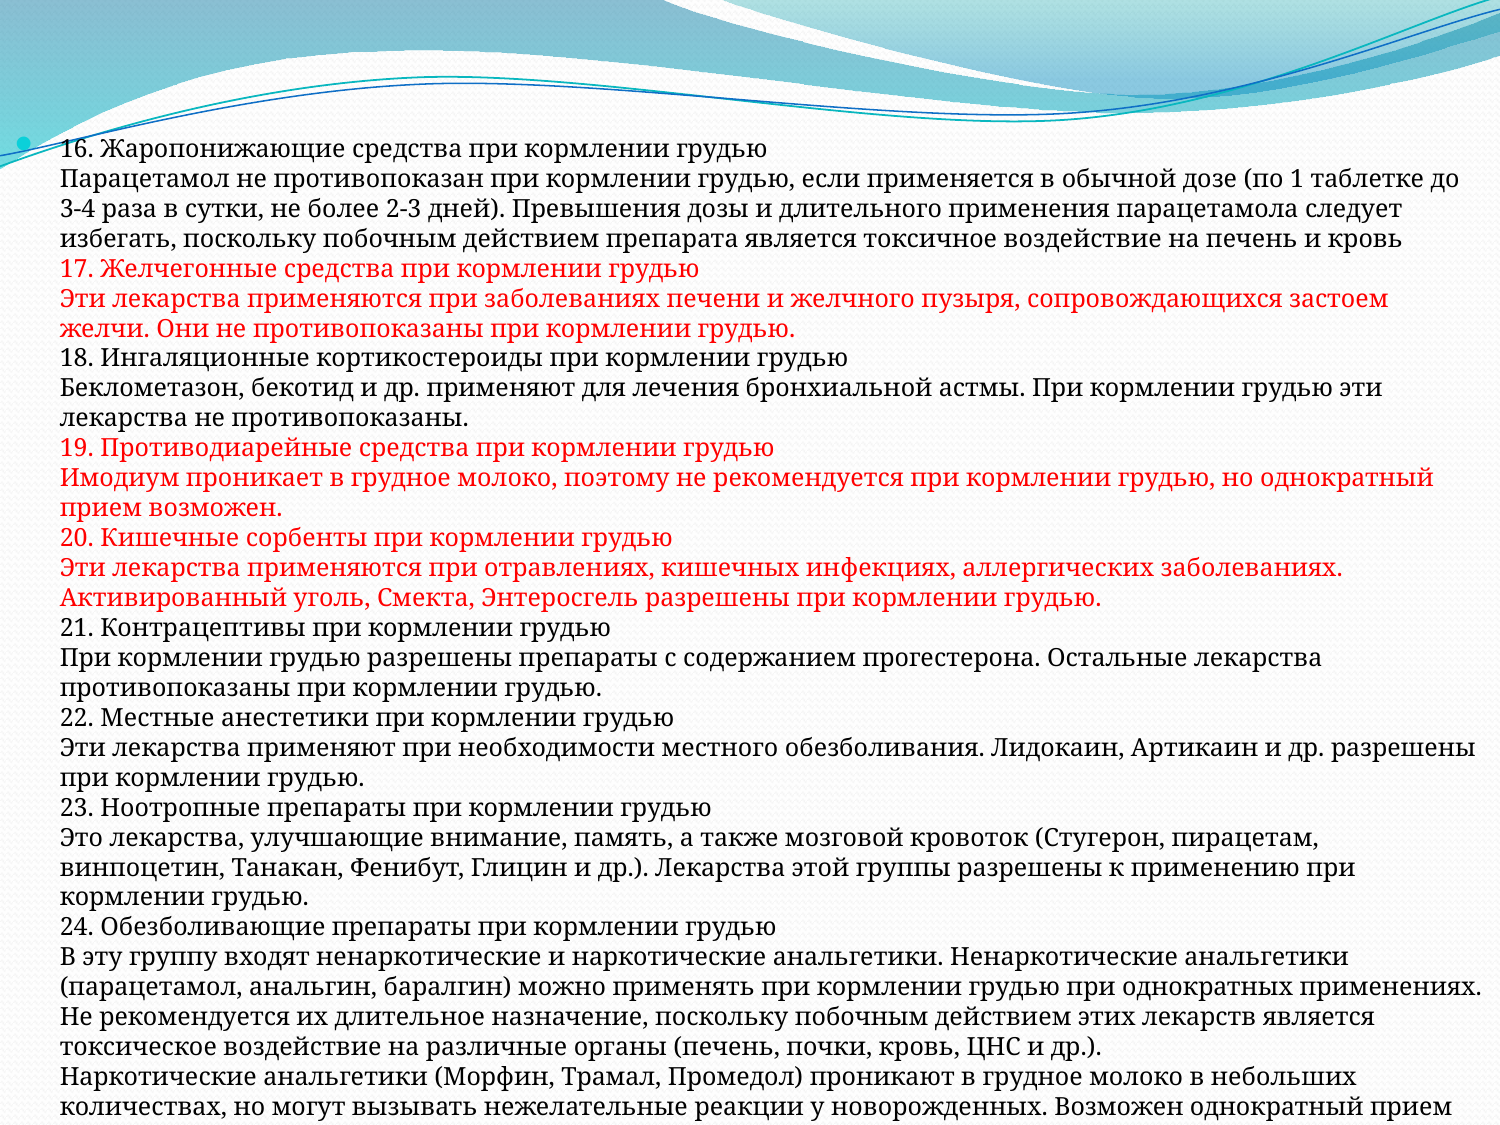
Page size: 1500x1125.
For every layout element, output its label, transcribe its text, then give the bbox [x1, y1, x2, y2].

list 16. Жаропонижающие средства при кормлении грудью Парацетамол не противопоказан при кормлении грудью, если применяется в обычной дозе (по 1 таблетке до 3-4 раза в сутки, не более 2-3 дней). Превышения дозы и длительного применения парацетамола следует избегать, поскольку побочным действием препарата является токсичное воздействие на печень и кровь 17. Желчегонные средства при кормлении грудью Эти лекарства применяются при заболеваниях печени и желчного пузыря, сопровождающихся застоем желчи. Они не противопоказаны при кормлении грудью. 18. Ингаляционные кортикостероиды при кормлении грудью Беклометазон, бекотид и др. применяют для лечения бронхиальной астмы. При кормлении грудью эти лекарства не противопоказаны. 19. Противодиарейные средства при кормлении грудью Имодиум проникает в грудное молоко, поэтому не рекомендуется при кормлении грудью, но однократный прием возможен. 20. Кишечные сорбенты при кормлении грудью Эти лекарства применяются при отравлениях, кишечных инфекциях, аллергических заболеваниях. Активированный уголь, Смекта, Энтеросгель разрешены при кормлении грудью. 21. Контрацептивы при кормлении грудью При кормлении грудью разрешены препараты с содержанием прогестерона. Остальные лекарства противопоказаны при кормлении грудью. 22. Местные анестетики при кормлении грудью Эти лекарства применяют при необходимости местного обезболивания. Лидокаин, Артикаин и др. разрешены при кормлении грудью. 23. Ноотропные препараты при кормлении грудью Это лекарства, улучшающие внимание, память, а также мозговой кровоток (Стугерон, пирацетам, винпоцетин, Танакан, Фенибут, Глицин и др.). Лекарства этой группы разрешены к применению при кормлении грудью. 24. Обезболивающие препараты при кормлении грудью В эту группу входят ненаркотические и наркотические анальгетики. Ненаркотические анальгетики (парацетамол, анальгин, баралгин) можно применять при кормлении грудью при однократных применениях. Не рекомендуется их длительное назначение, поскольку побочным действием этих лекарств является токсическое воздействие на различные органы (печень, почки, кровь, ЦНС и др.). Наркотические анальгетики (Морфин, Трамал, Промедол) проникают в грудное молоко в небольших количествах, но могут вызывать нежелательные реакции у новорожденных. Возможен однократный прием этих лекарств. Повторно их принимать не следует, поскольку возможны угнетение дыхания (апноэ), урежение частоты сердечных сокращений, тошнота, рвота, угнетение ЦНС, синдром отмены. [0, 125, 1500, 1125]
